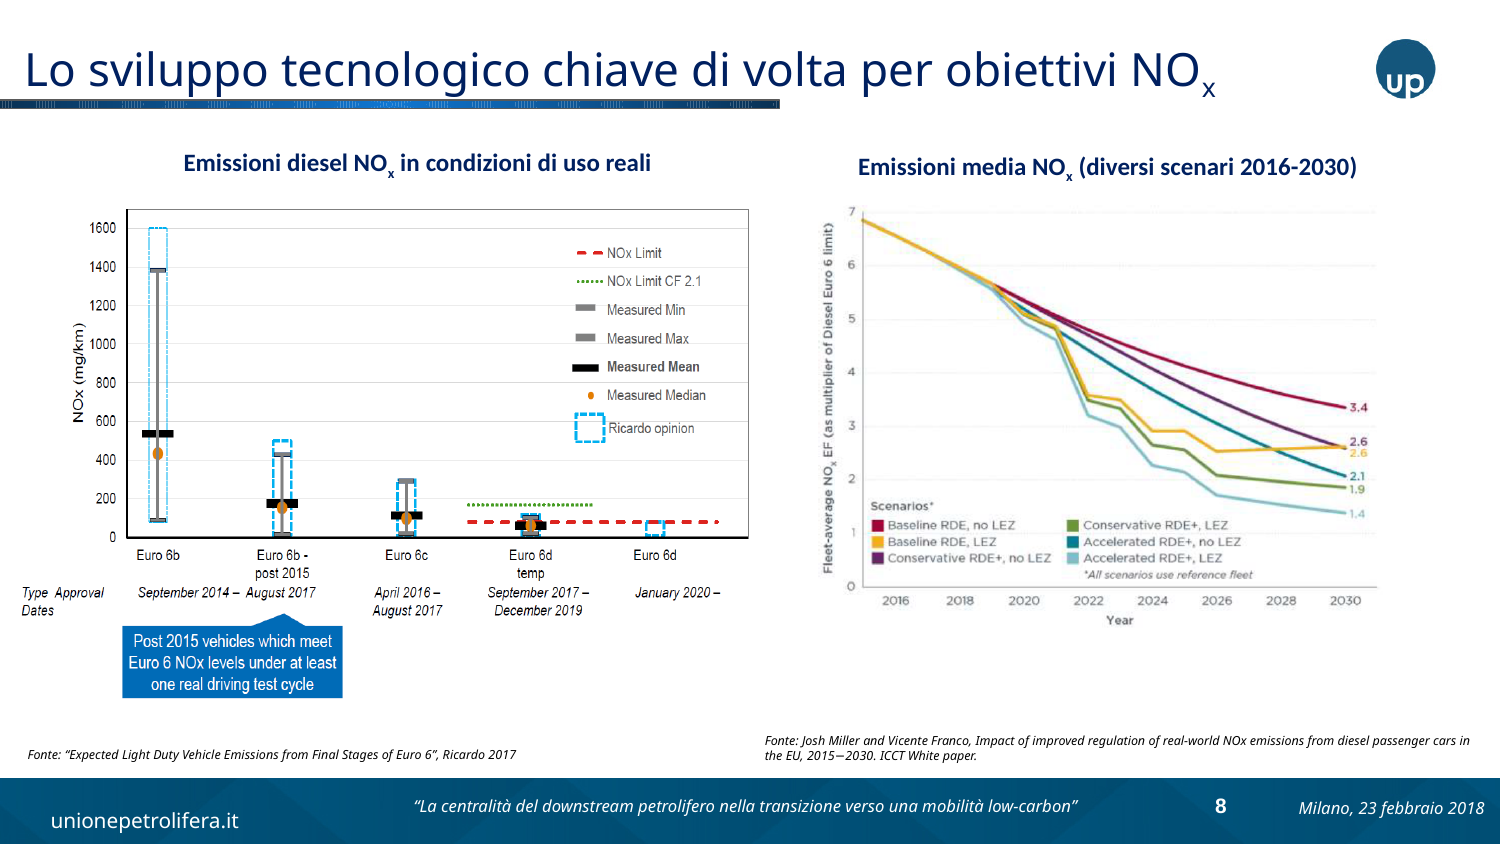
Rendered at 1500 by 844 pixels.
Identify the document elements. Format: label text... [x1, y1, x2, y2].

picture [801, 194, 1415, 634]
text_box Emissioni media NOx (diversi scenari 2016-2030) [847, 140, 1369, 175]
text_box Fonte: Josh Miller and Vicente Franco, Impact of improved regulation of real-world NOx emissions from diesel passenger cars in the EU, 2015−2030. ICCT White paper. [749, 725, 1500, 771]
picture [559, 804, 565, 811]
picture [1369, 36, 1442, 103]
picture [1217, 799, 1225, 812]
text_box Fonte: “Expected Light Duty Vehicle Emissions from Final Stages of Euro 6”, Ricardo 2017 [12, 739, 549, 770]
text_box [0, 100, 780, 109]
text_box Emissioni diesel NOx in condizioni di uso reali [157, 137, 679, 172]
picture [0, 204, 767, 702]
text_box [148, 136, 720, 175]
text_box Lo sviluppo tecnologico chiave di volta per obiettivi NOx [24, 35, 1370, 106]
picture [184, 815, 188, 827]
